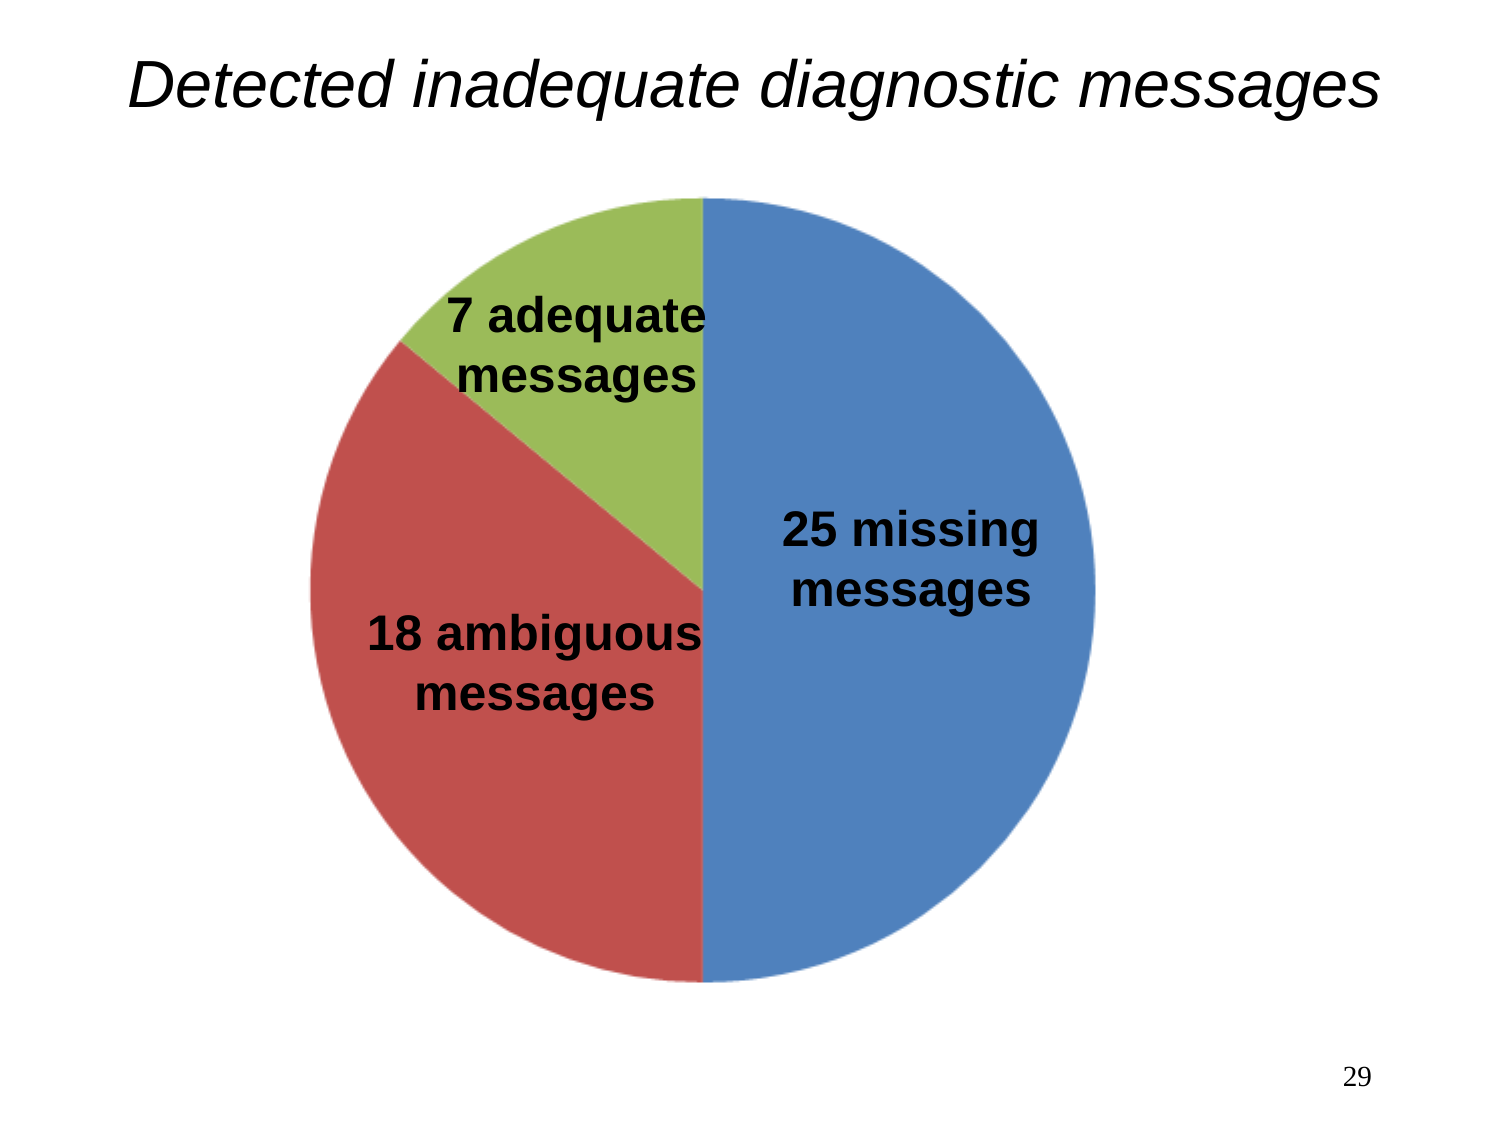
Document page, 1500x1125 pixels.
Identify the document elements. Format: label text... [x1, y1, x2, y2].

title Detected inadequate diagnostic messages [112, 0, 1500, 176]
picture [249, 187, 1154, 999]
slide_number 29 [1074, 1049, 1388, 1125]
